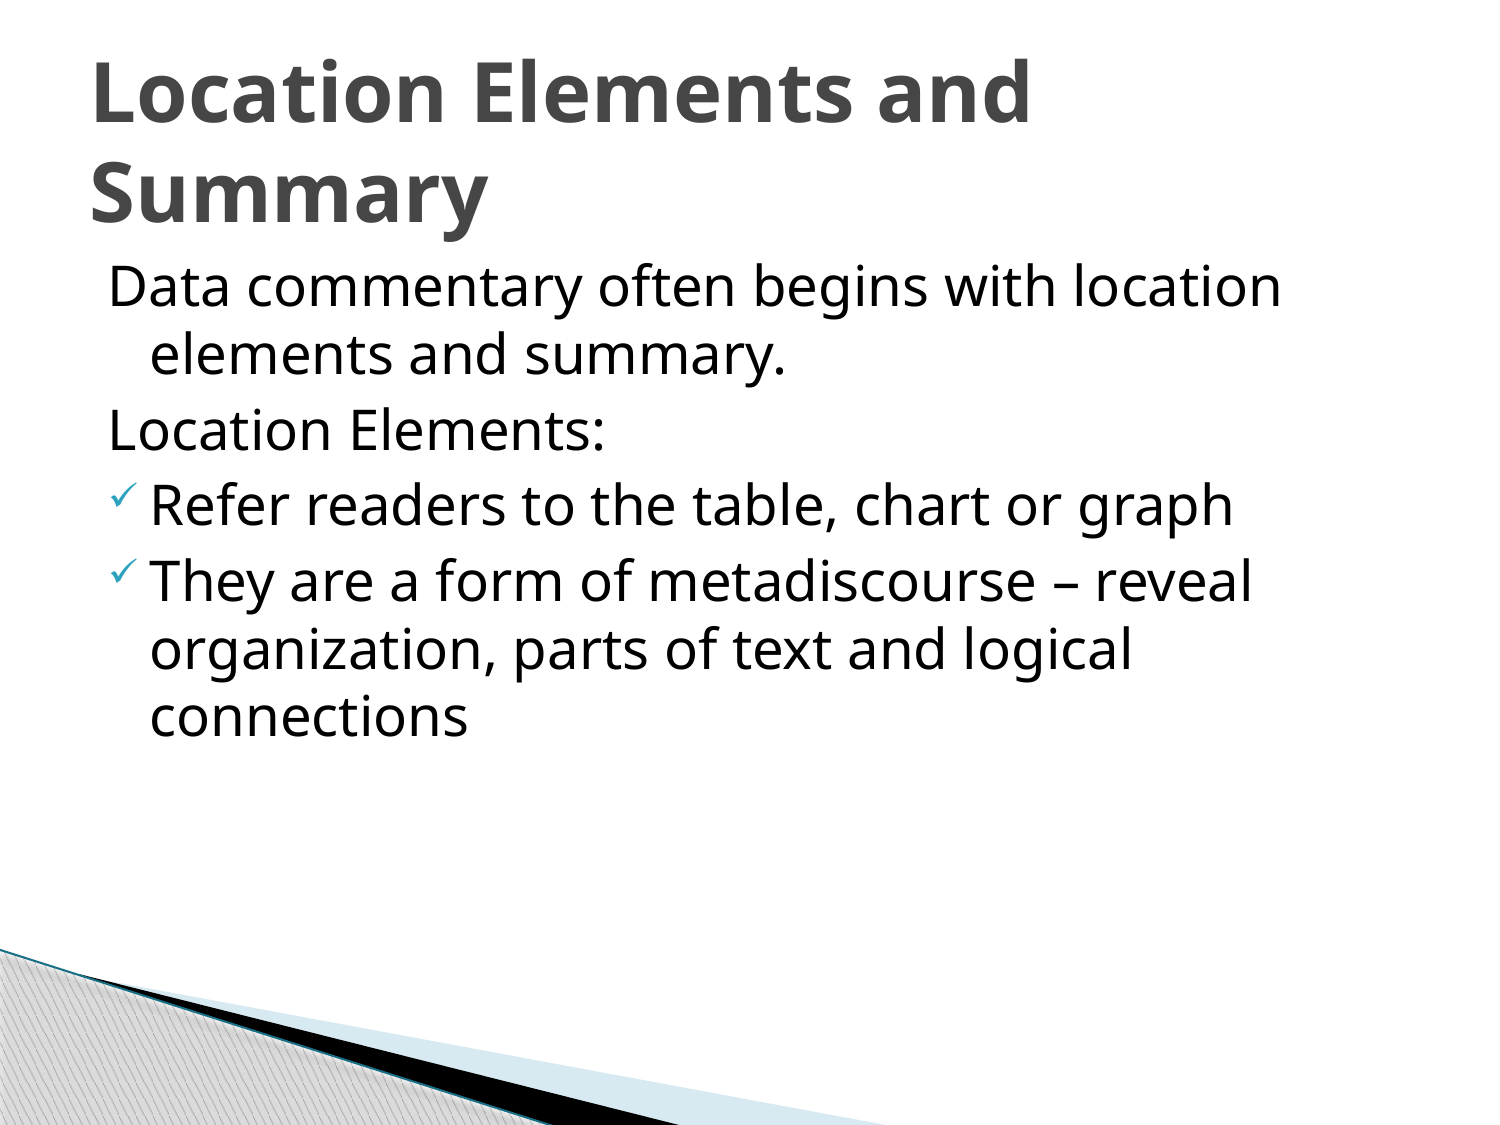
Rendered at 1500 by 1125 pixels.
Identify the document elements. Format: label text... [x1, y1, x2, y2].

list Data commentary often begins with location elements and summary. Location Elements: Refer readers to the table, chart or graph They are a form of metadiscourse – reveal organization, parts of text and logical connections [75, 242, 1425, 986]
title Location Elements and Summary [75, 45, 1425, 233]
